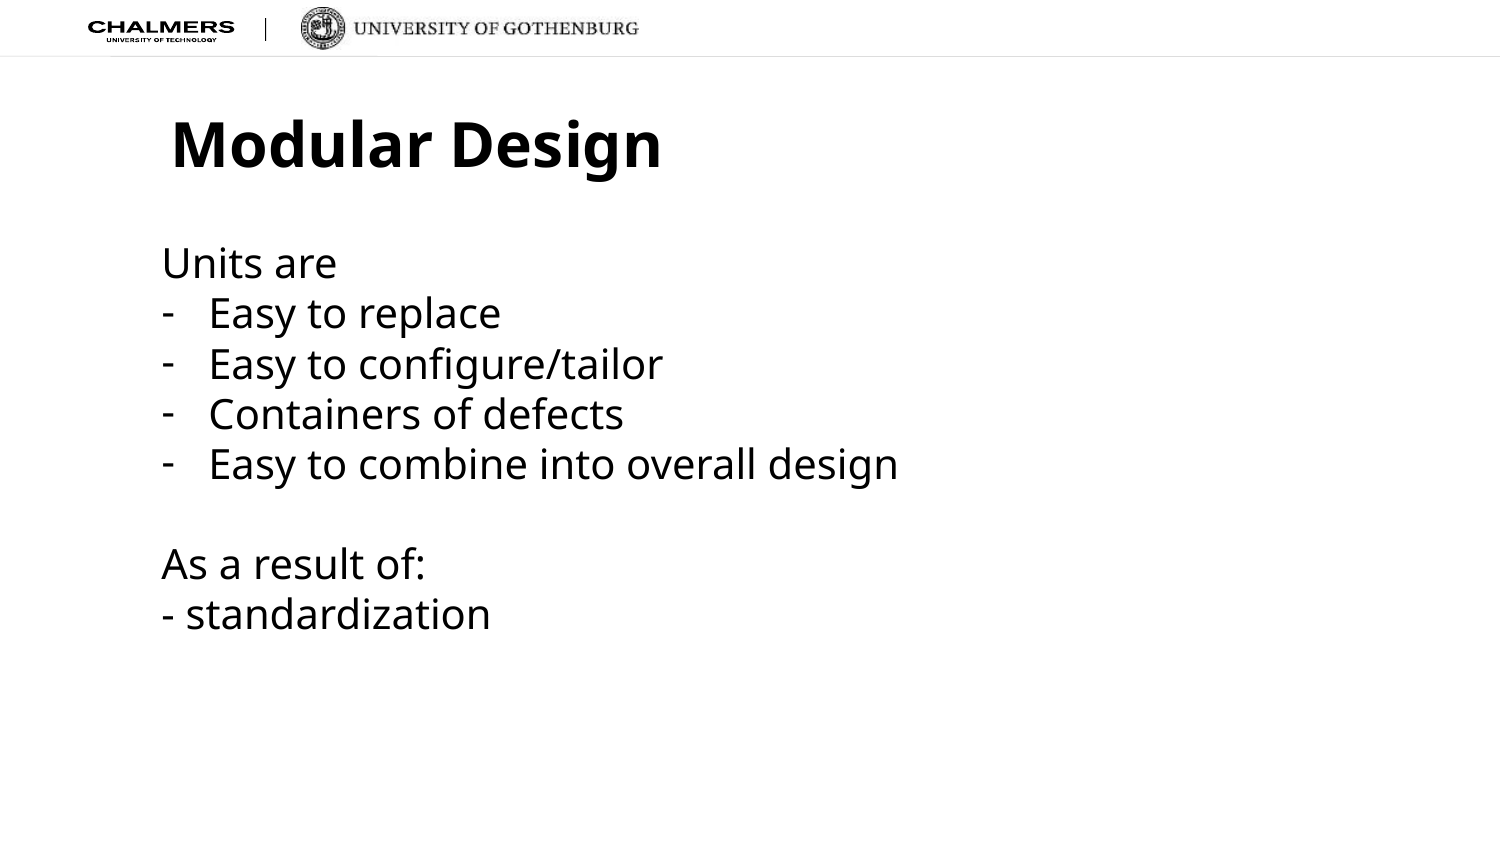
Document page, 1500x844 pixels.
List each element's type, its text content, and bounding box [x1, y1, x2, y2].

picture [301, 7, 639, 50]
title Modular Design [5, 95, 829, 191]
text_box Units are Easy to replace Easy to configure/tailor Containers of defects Easy to combine into overall design As a result of: - standardization [146, 229, 1133, 645]
